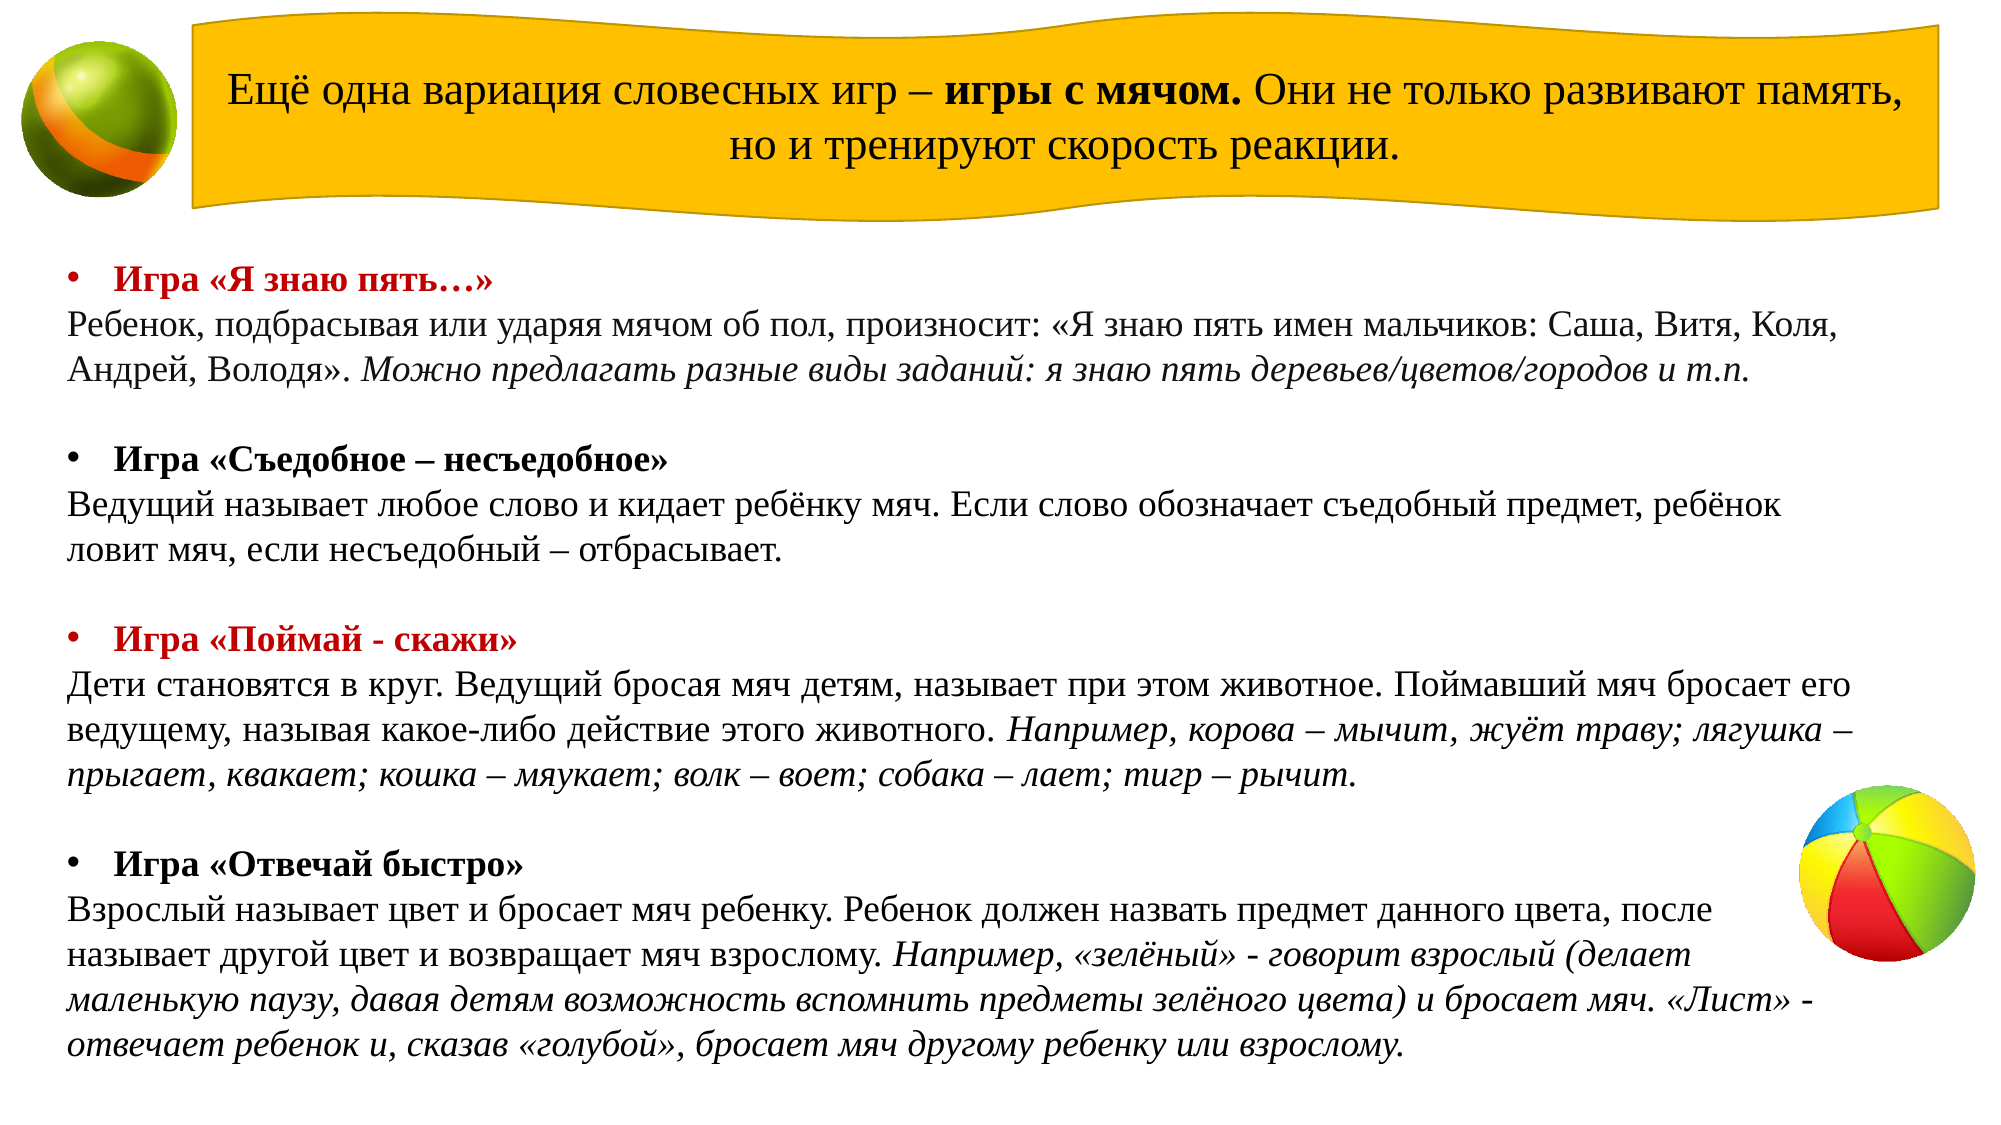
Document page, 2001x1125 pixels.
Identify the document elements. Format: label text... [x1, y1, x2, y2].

picture [1795, 780, 1978, 964]
text_box Ещё одна вариация словесных игр – игры с мячом. Они не только развивают память, но и тренируют скорость реакции. [204, 51, 1927, 177]
picture [0, 12, 199, 212]
text_box [199, 11, 1940, 222]
text_box Игра «Я знаю пять…» Ребенок, подбрасывая или ударяя мячом об пол, произносит: «Я знаю пять имен мальчиков: Саша, Витя, Коля, Андрей, Володя». Можно предлагать разные виды заданий: я знаю пять деревьев/цветов/городов и т.п. Игра «Съедобное – несъедобное» Ведущий называет любое слово и кидает ребёнку мяч. Если слово обозначает съедобный предмет, ребёнок ловит мяч, если несъедобный – отбрасывает. Игра «Поймай - скажи» Дети становятся в круг. Ведущий бросая мяч детям, называет при этом животное. Поймавший мяч бросает его ведущему, называя какое-либо действие этого животного. Например, корова – мычит, жуёт траву; лягушка – прыгает, квакает; кошка – мяукает; волк – воет; собака – лает; тигр – рычит. Игра «Отвечай быстро» Взрослый называет цвет и бросает мяч ребенку. Ребенок должен назвать предмет данного цвета, после называет другой цвет и возвращает мяч взрослому. Например, «зелёный» - говорит взрослый (делает маленькую паузу, давая детям возможность вспомнить предметы зелёного цвета) и бросает мяч. «Лист» - отвечает ребенок и, сказав «голубой», бросает мяч другому ребенку или взрослому. [52, 246, 1869, 1072]
